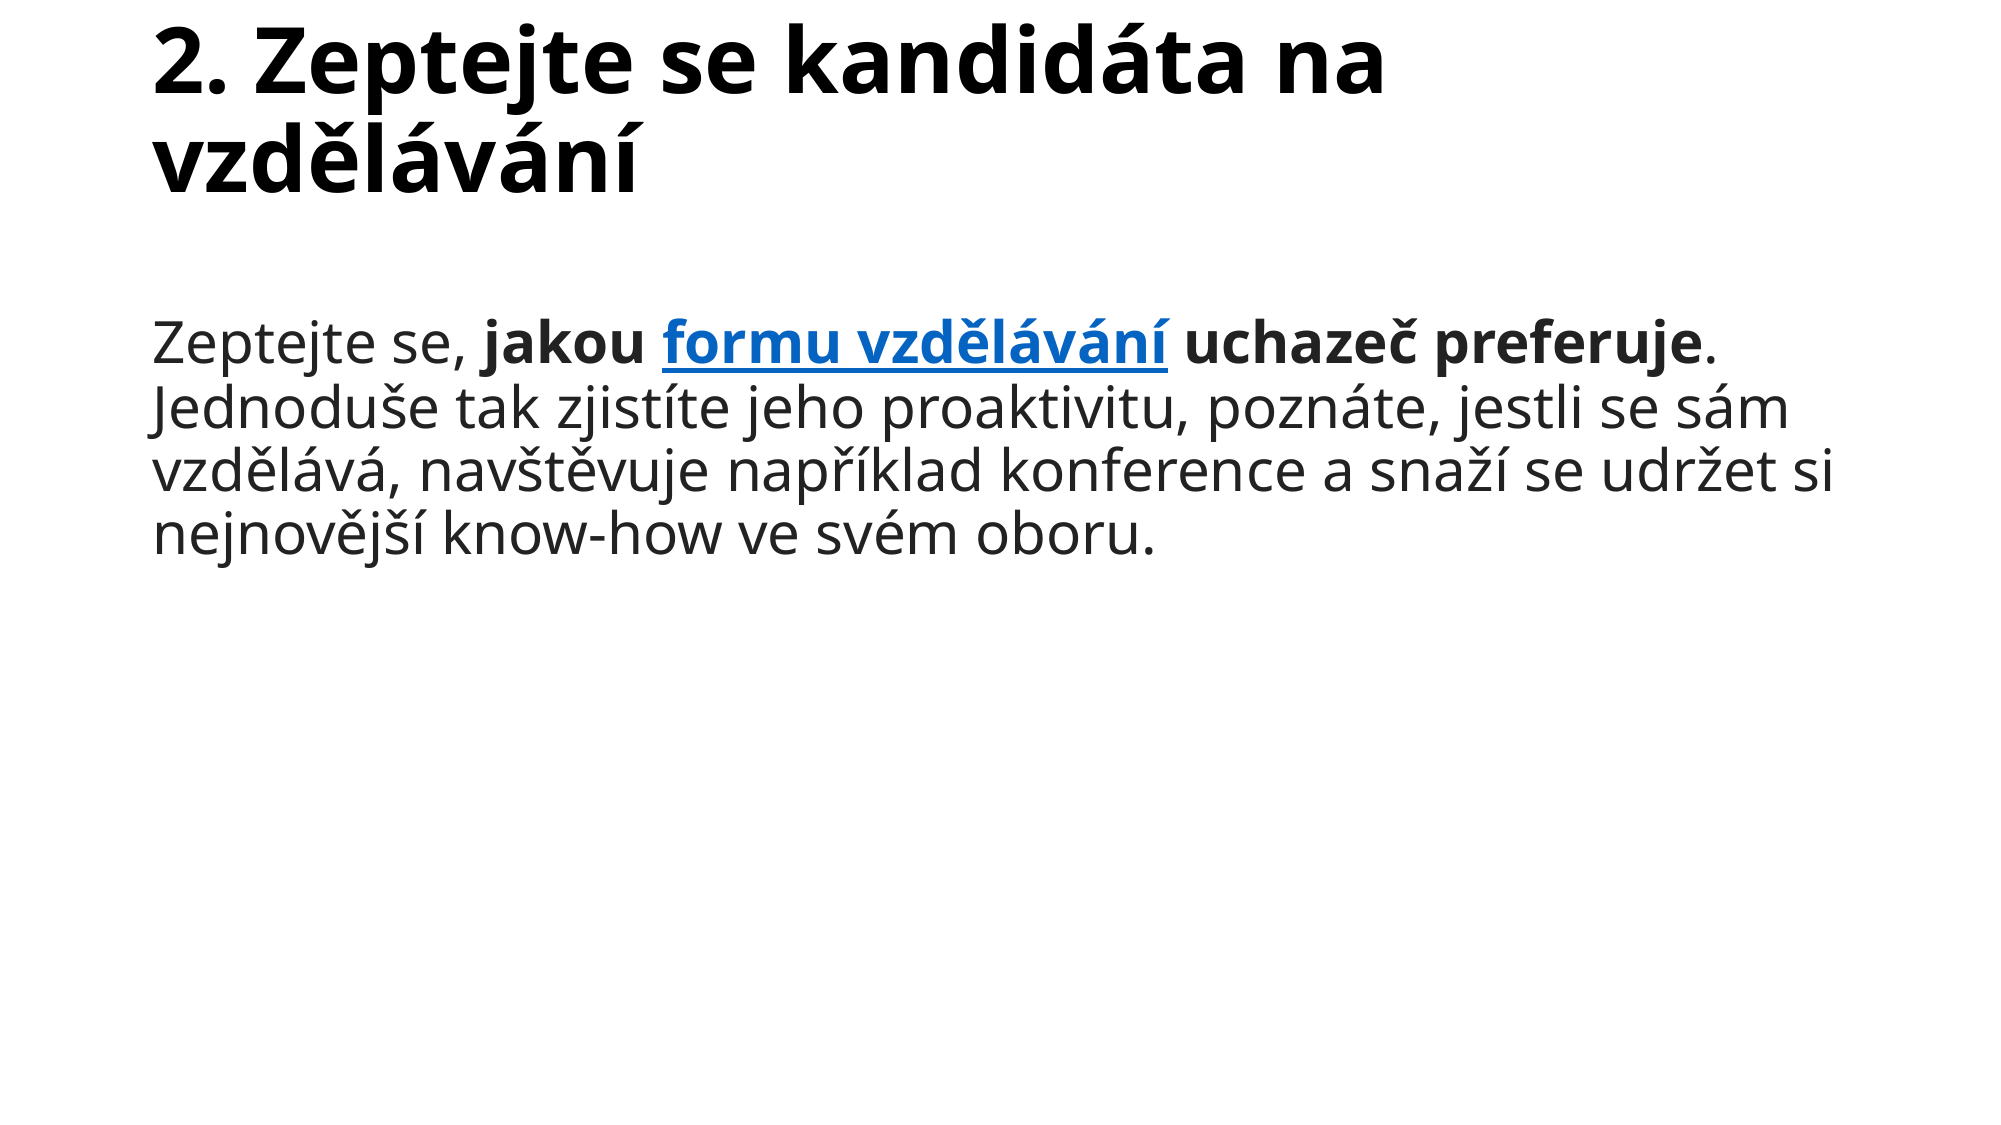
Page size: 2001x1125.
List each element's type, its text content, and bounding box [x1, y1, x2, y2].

list Zeptejte se, jakou formu vzdělávání uchazeč preferuje. Jednoduše tak zjistíte jeho proaktivitu, poznáte, jestli se sám vzdělává, navštěvuje například konference a snaží se udržet si nejnovější know-how ve svém oboru. [137, 299, 1863, 1014]
title 2. Zeptejte se kandidáta na vzdělávání [137, 59, 1863, 278]
